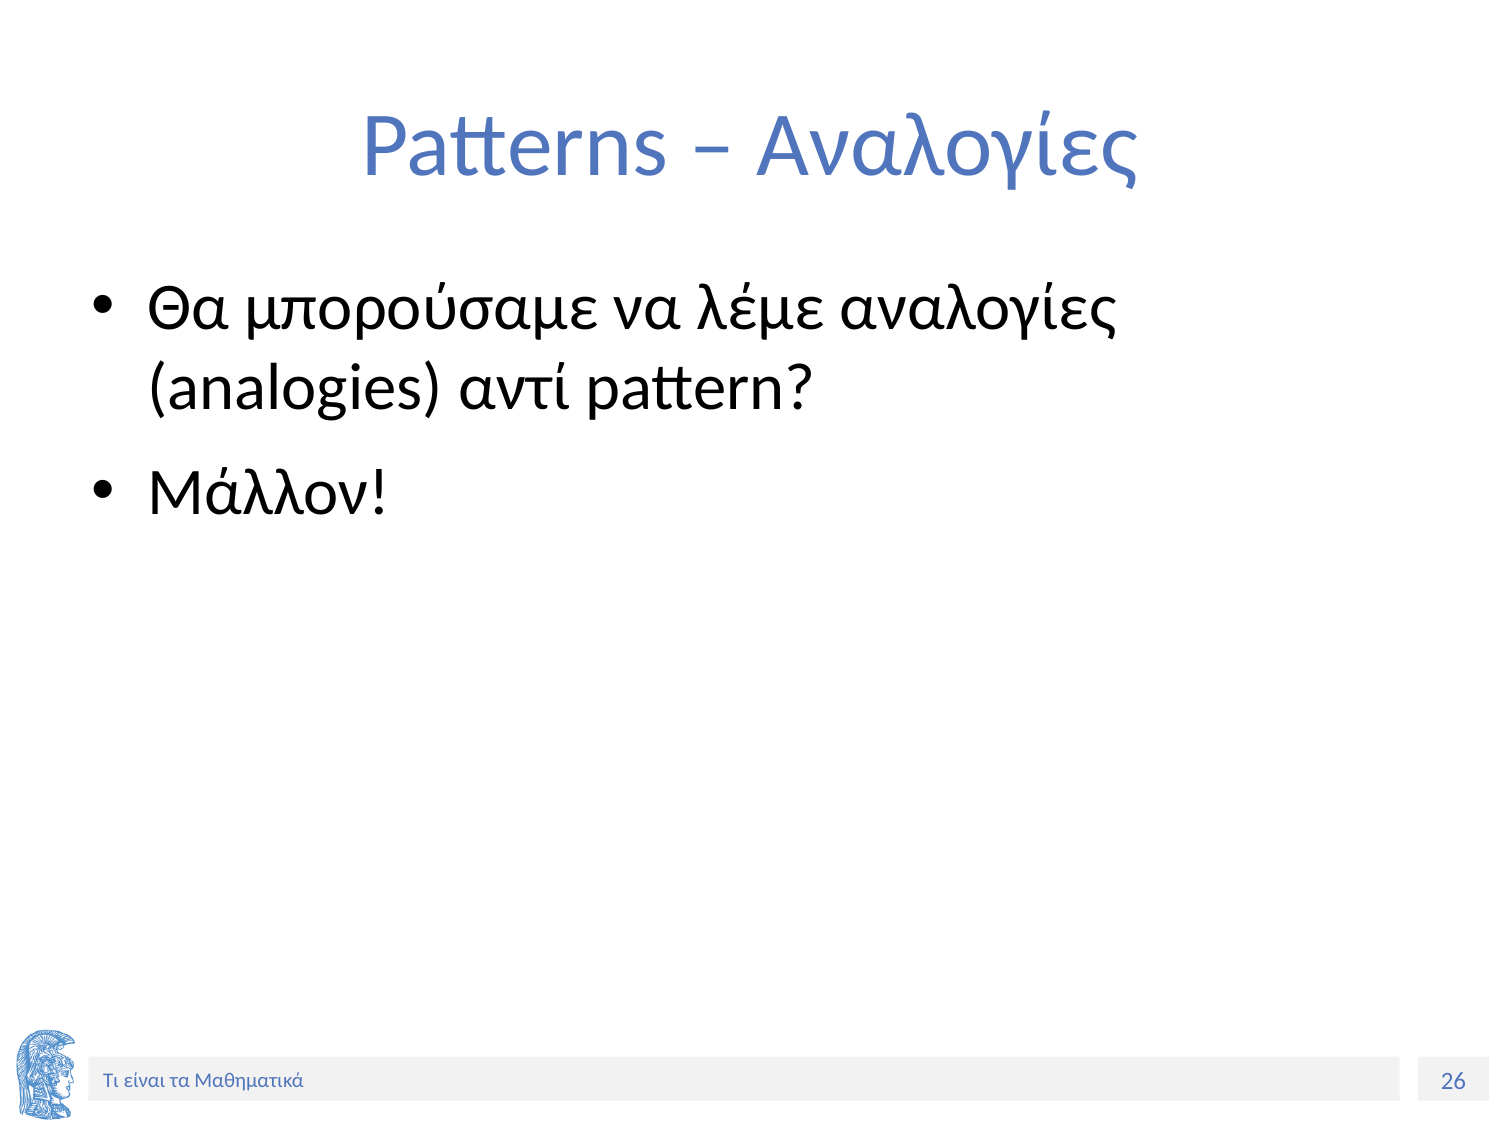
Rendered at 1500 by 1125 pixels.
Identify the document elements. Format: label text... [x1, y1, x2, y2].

picture [9, 1026, 81, 1120]
list Θα μπορούσαμε να λέμε αναλογίες (analogies) αντί pattern? Μάλλον! [76, 255, 1427, 998]
title Patterns – Αναλογίες [75, 45, 1425, 233]
